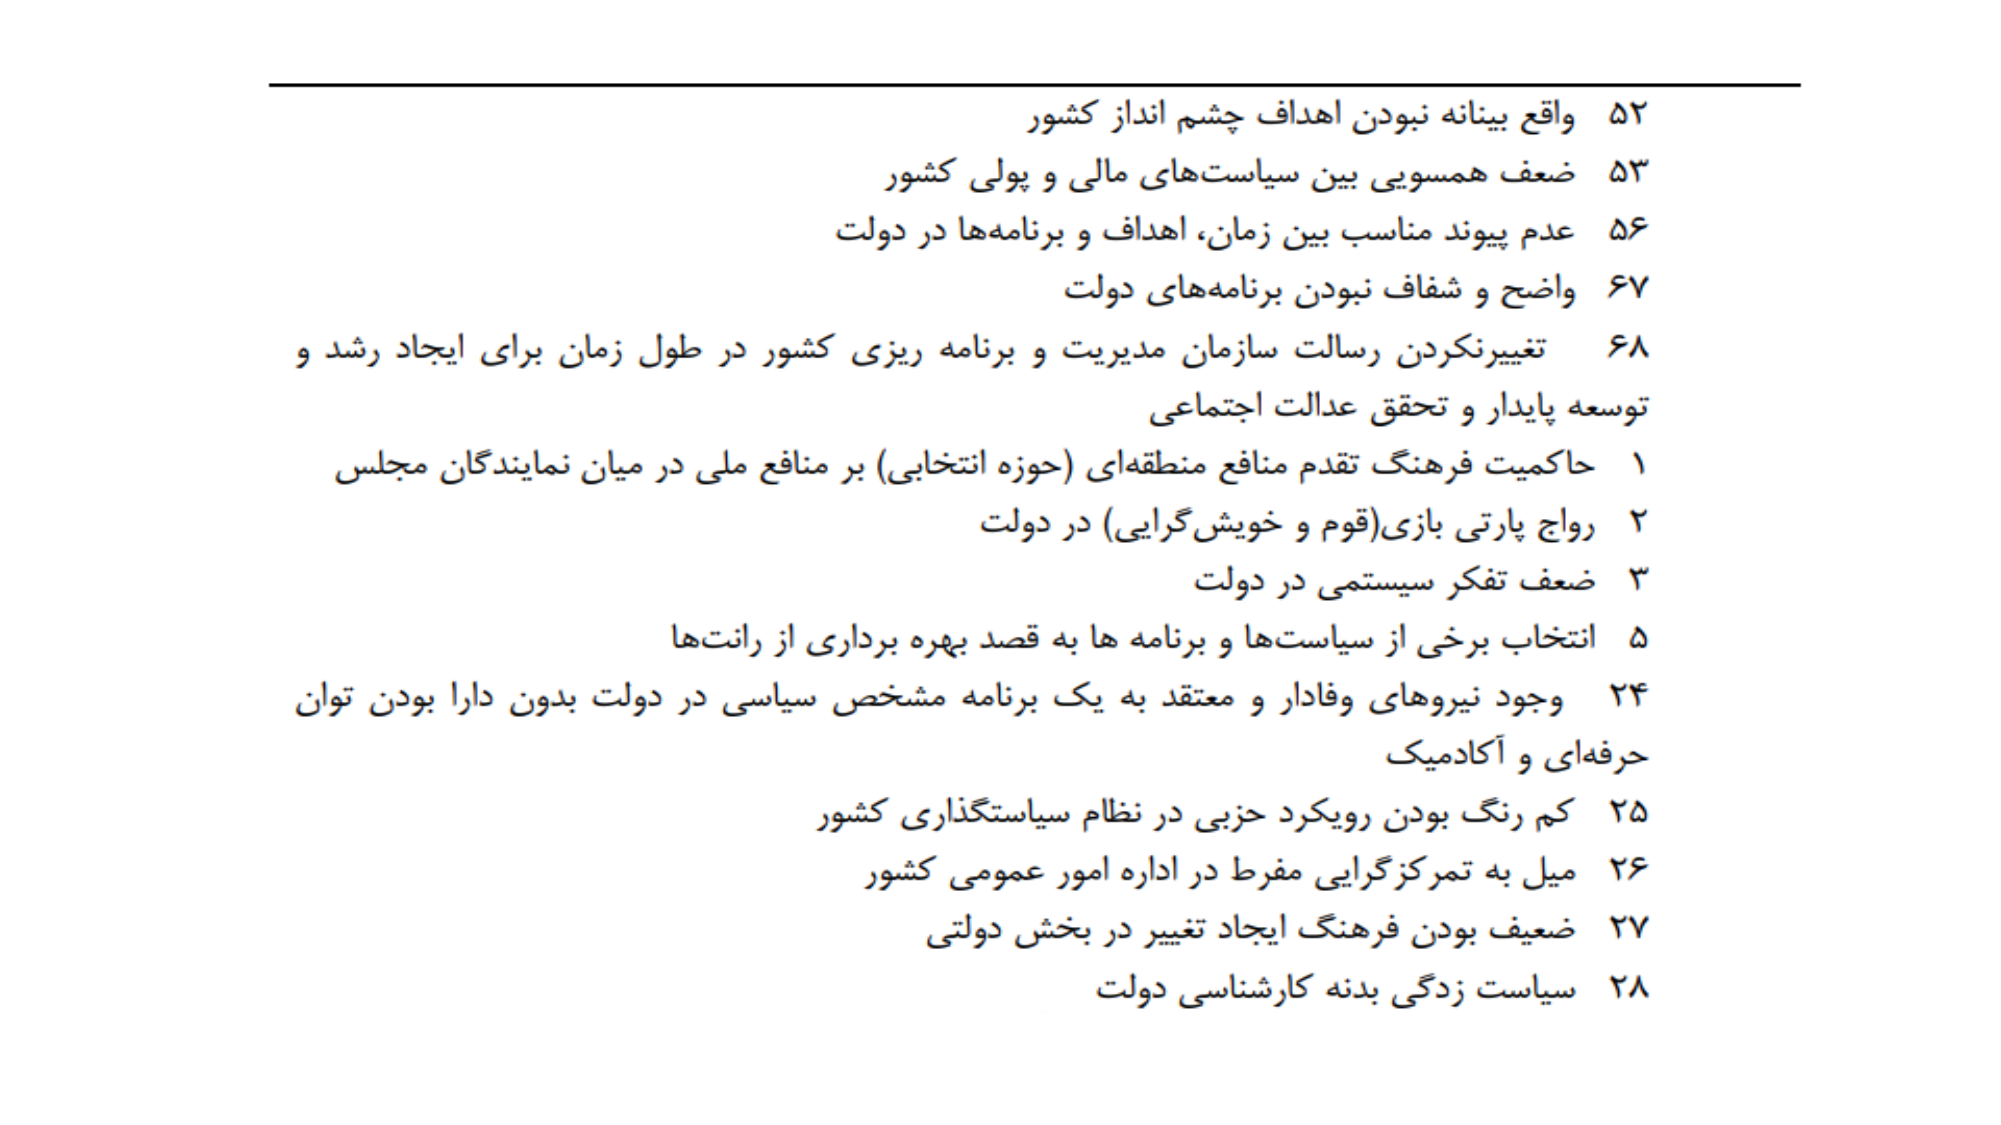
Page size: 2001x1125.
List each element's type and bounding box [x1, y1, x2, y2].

list [230, 75, 1841, 1014]
